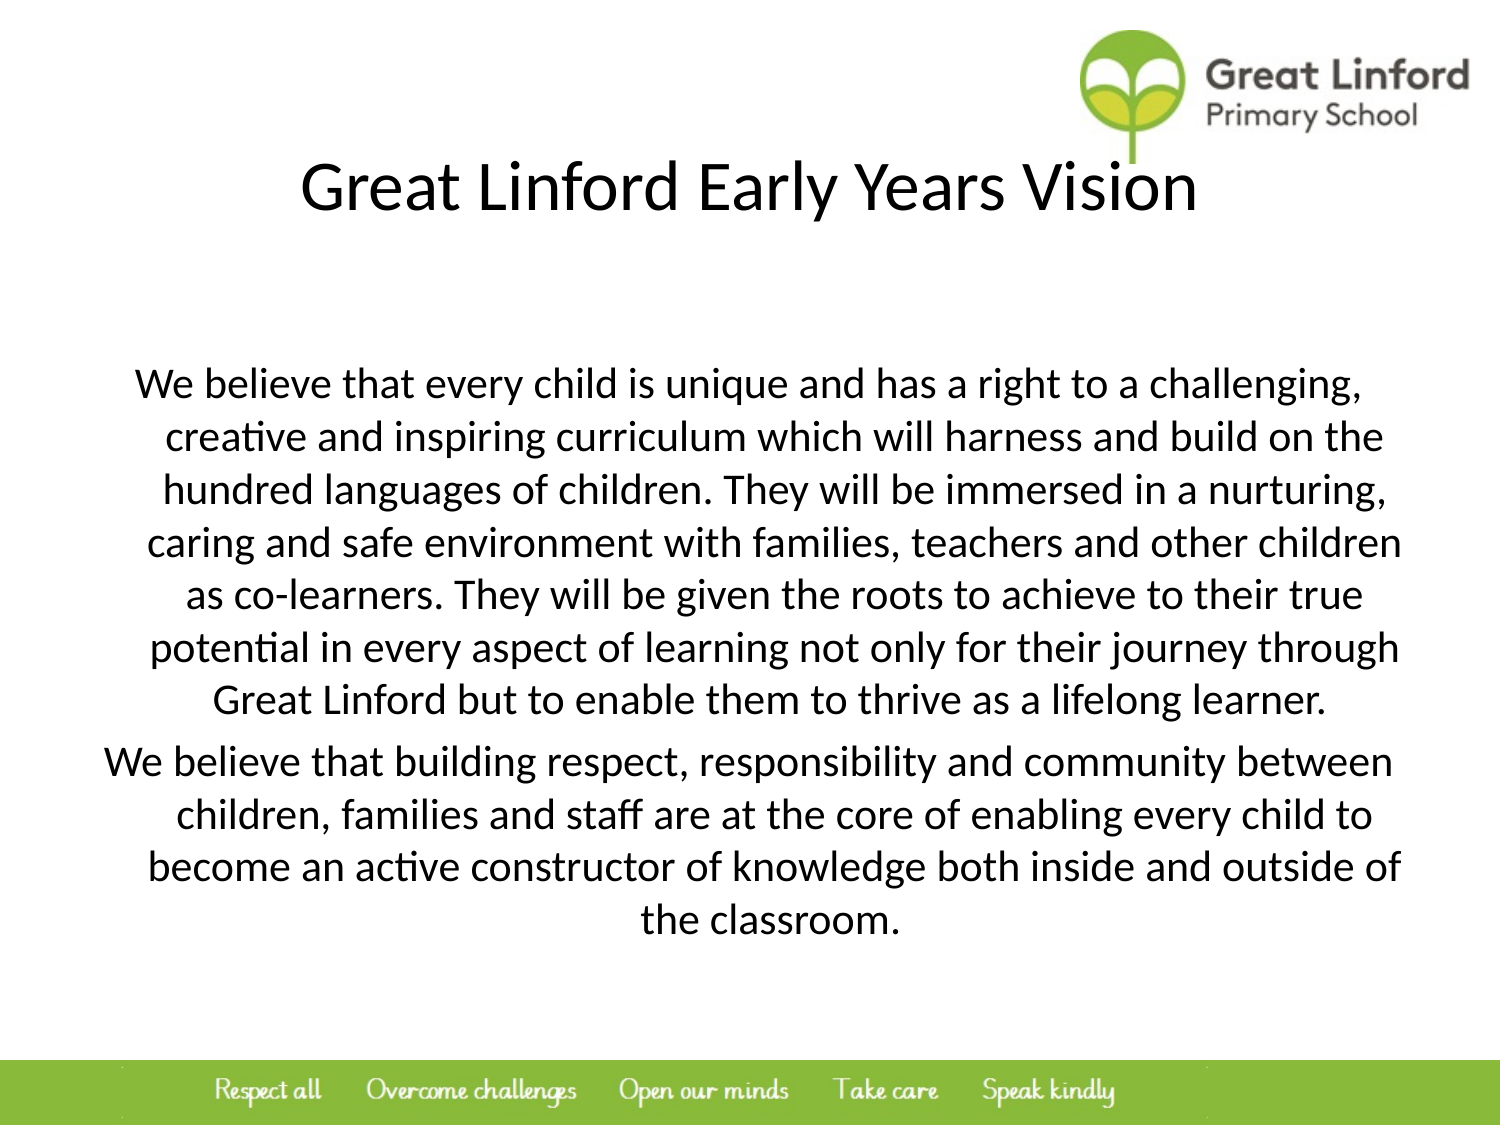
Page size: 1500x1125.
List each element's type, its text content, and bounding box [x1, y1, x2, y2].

list We believe that every child is unique and has a right to a challenging, creative and inspiring curriculum which will harness and build on the hundred languages of children. They will be immersed in a nurturing, caring and safe environment with families, teachers and other children as co-learners. They will be given the roots to achieve to their true potential in every aspect of learning not only for their journey through Great Linford but to enable them to thrive as a lifelong learner. We believe that building respect, responsibility and community between children, families and staff are at the core of enabling every child to become an active constructor of knowledge both inside and outside of the classroom. [75, 262, 1425, 1005]
title Great Linford Early Years Vision [75, 45, 1425, 233]
picture [0, 1060, 1500, 1125]
picture [1080, 30, 1471, 164]
